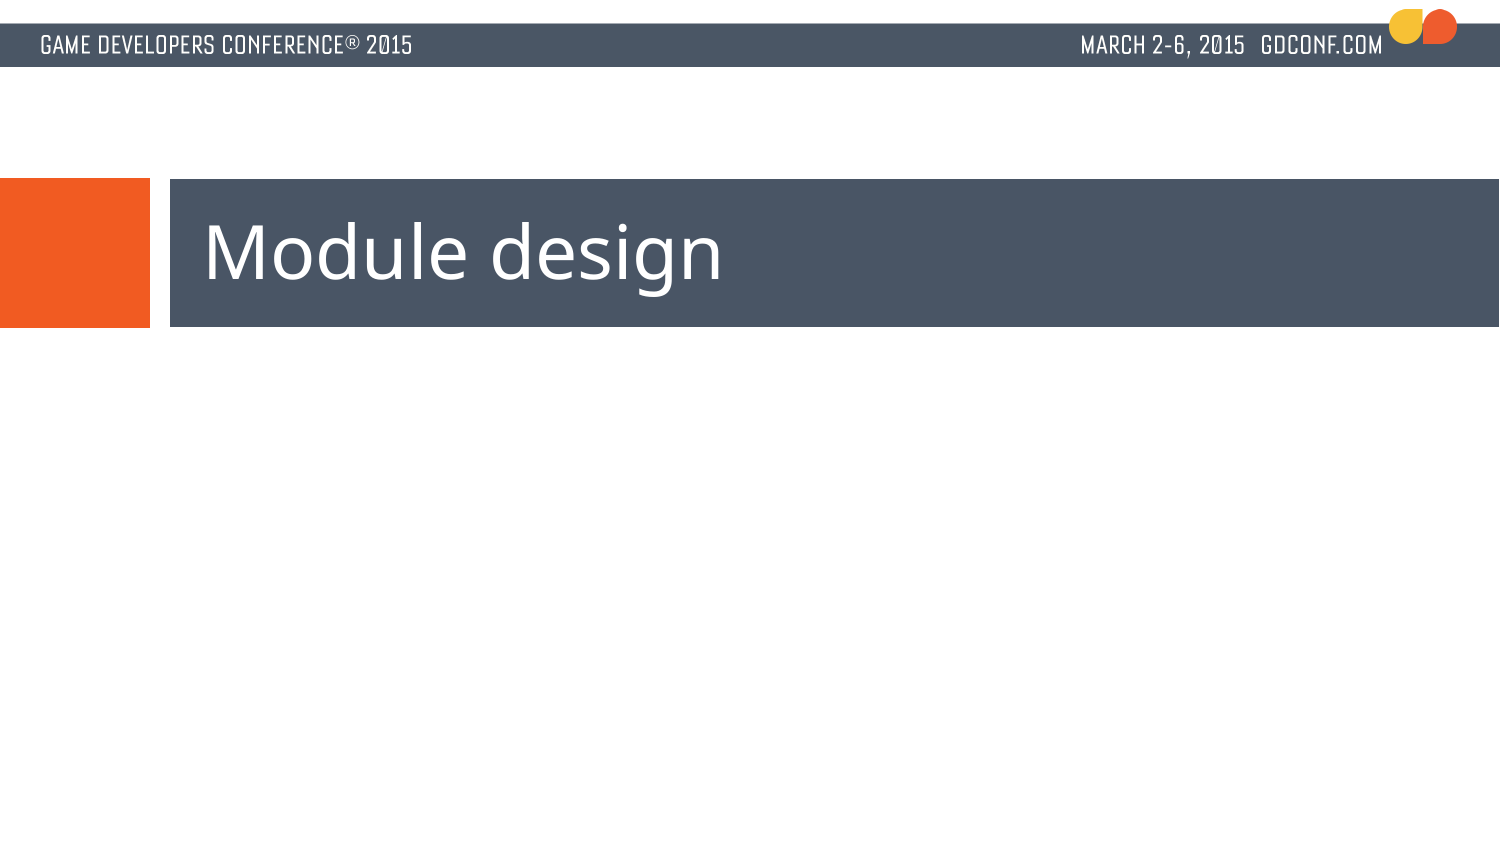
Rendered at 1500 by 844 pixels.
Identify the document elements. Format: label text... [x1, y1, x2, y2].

title Module design [187, 196, 1425, 310]
picture [0, 9, 1500, 67]
